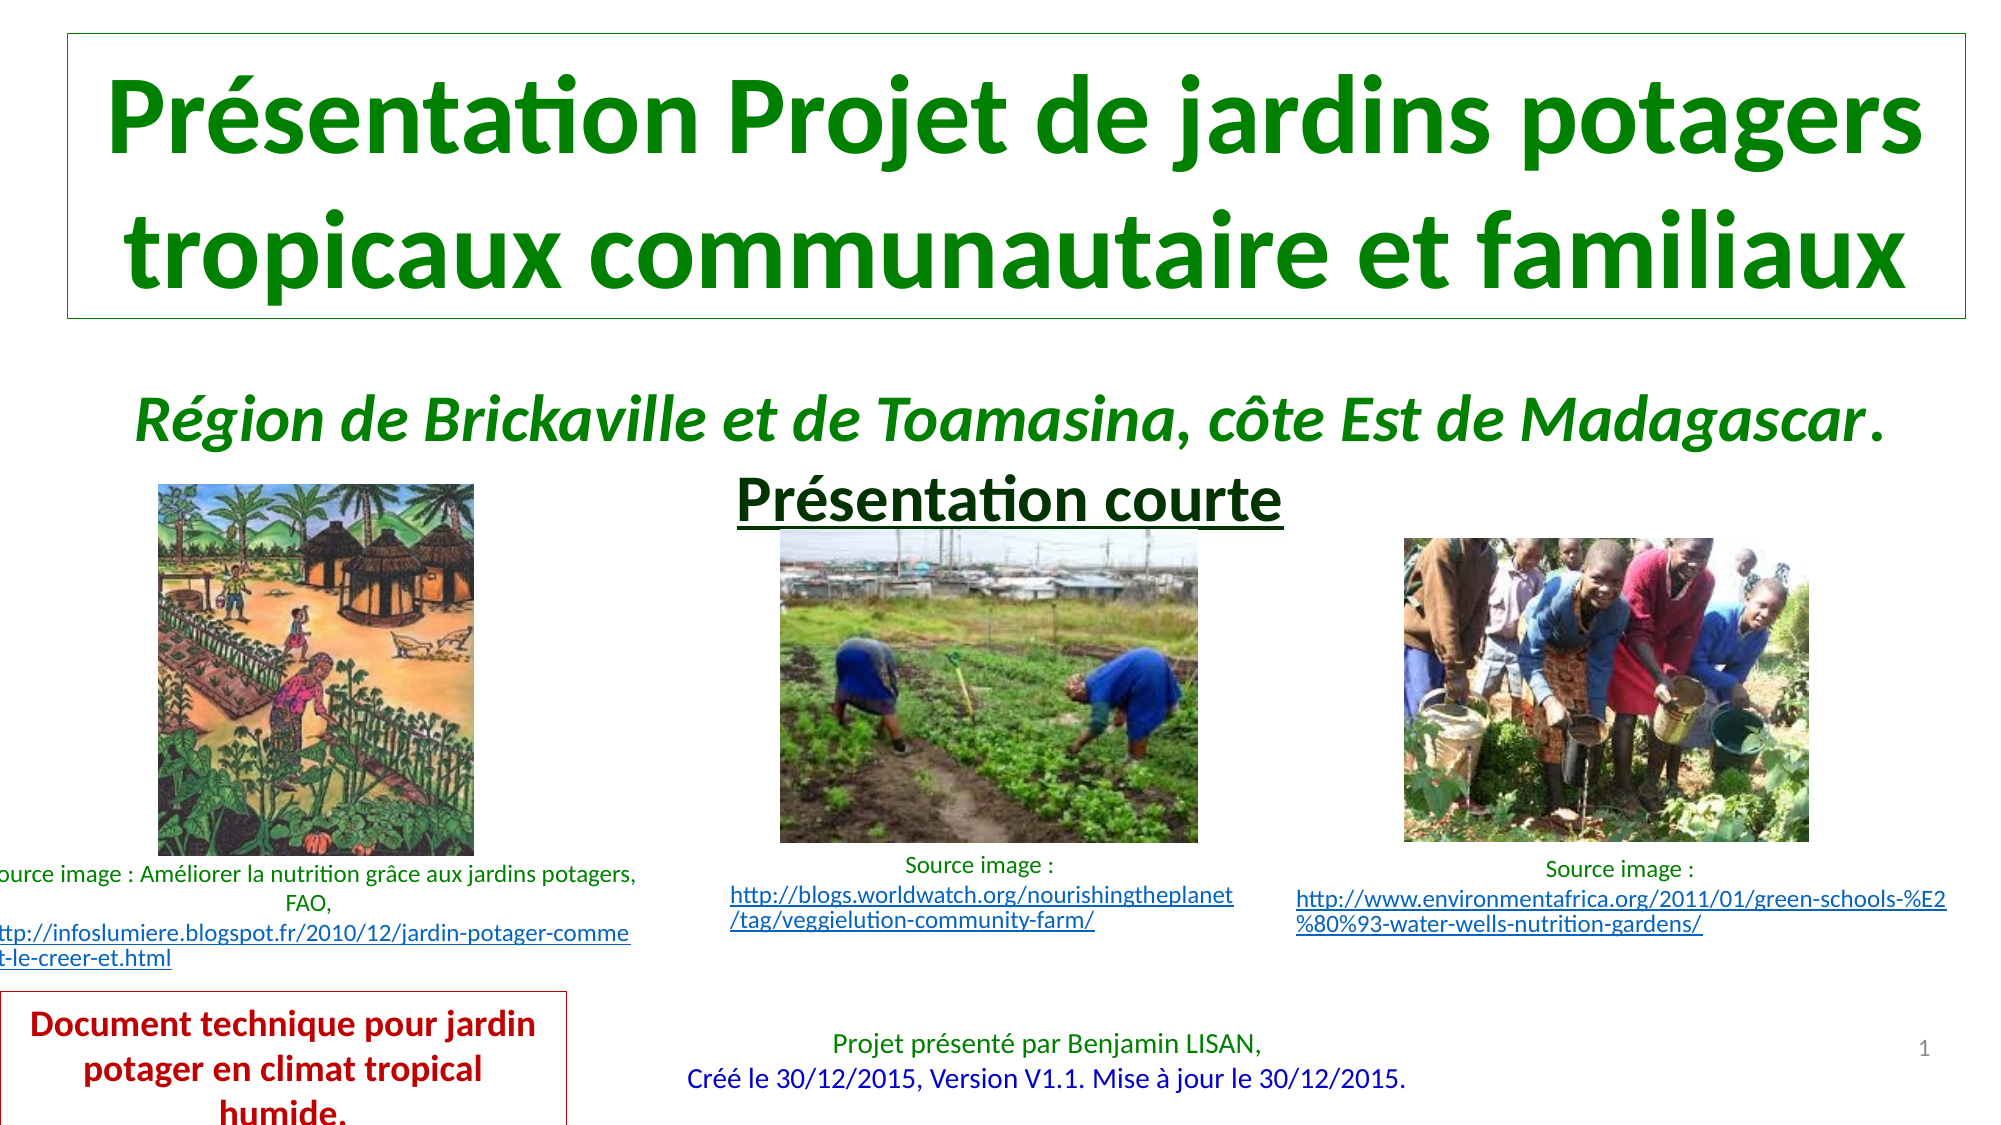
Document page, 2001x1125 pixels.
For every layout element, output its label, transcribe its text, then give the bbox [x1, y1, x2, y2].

text_box Projet présenté par Benjamin LISAN, Créé le 30/12/2015, Version V1.1. Mise à jour le 30/12/2015. [636, 1016, 1459, 1102]
picture [779, 529, 1198, 843]
text_box Région de Brickaville et de Toamasina, côte Est de Madagascar. Présentation courte [113, 367, 1907, 543]
picture [1404, 538, 1809, 842]
picture [158, 484, 474, 857]
text_box Source image : http://www.environmentafrica.org/2011/01/green-schools-%E2%80%93-water-wells-nutrition-gardens/ [1281, 845, 1966, 951]
text_box Source image : Améliorer la nutrition grâce aux jardins potagers, FAO, http://infoslumiere.blogspot.fr/2010/12/jardin-potager-comment-le-creer-et.html [0, 849, 654, 985]
text_box Présentation Projet de jardins potagers tropicaux communautaire et familiaux [67, 33, 1966, 319]
text_box Document technique pour jardin potager en climat tropical humide. [0, 991, 567, 1125]
text_box Source image : http://blogs.worldwatch.org/nourishingtheplanet/tag/veggielution-community-farm/ [715, 841, 1251, 946]
slide_number 1 [1772, 1016, 1946, 1077]
